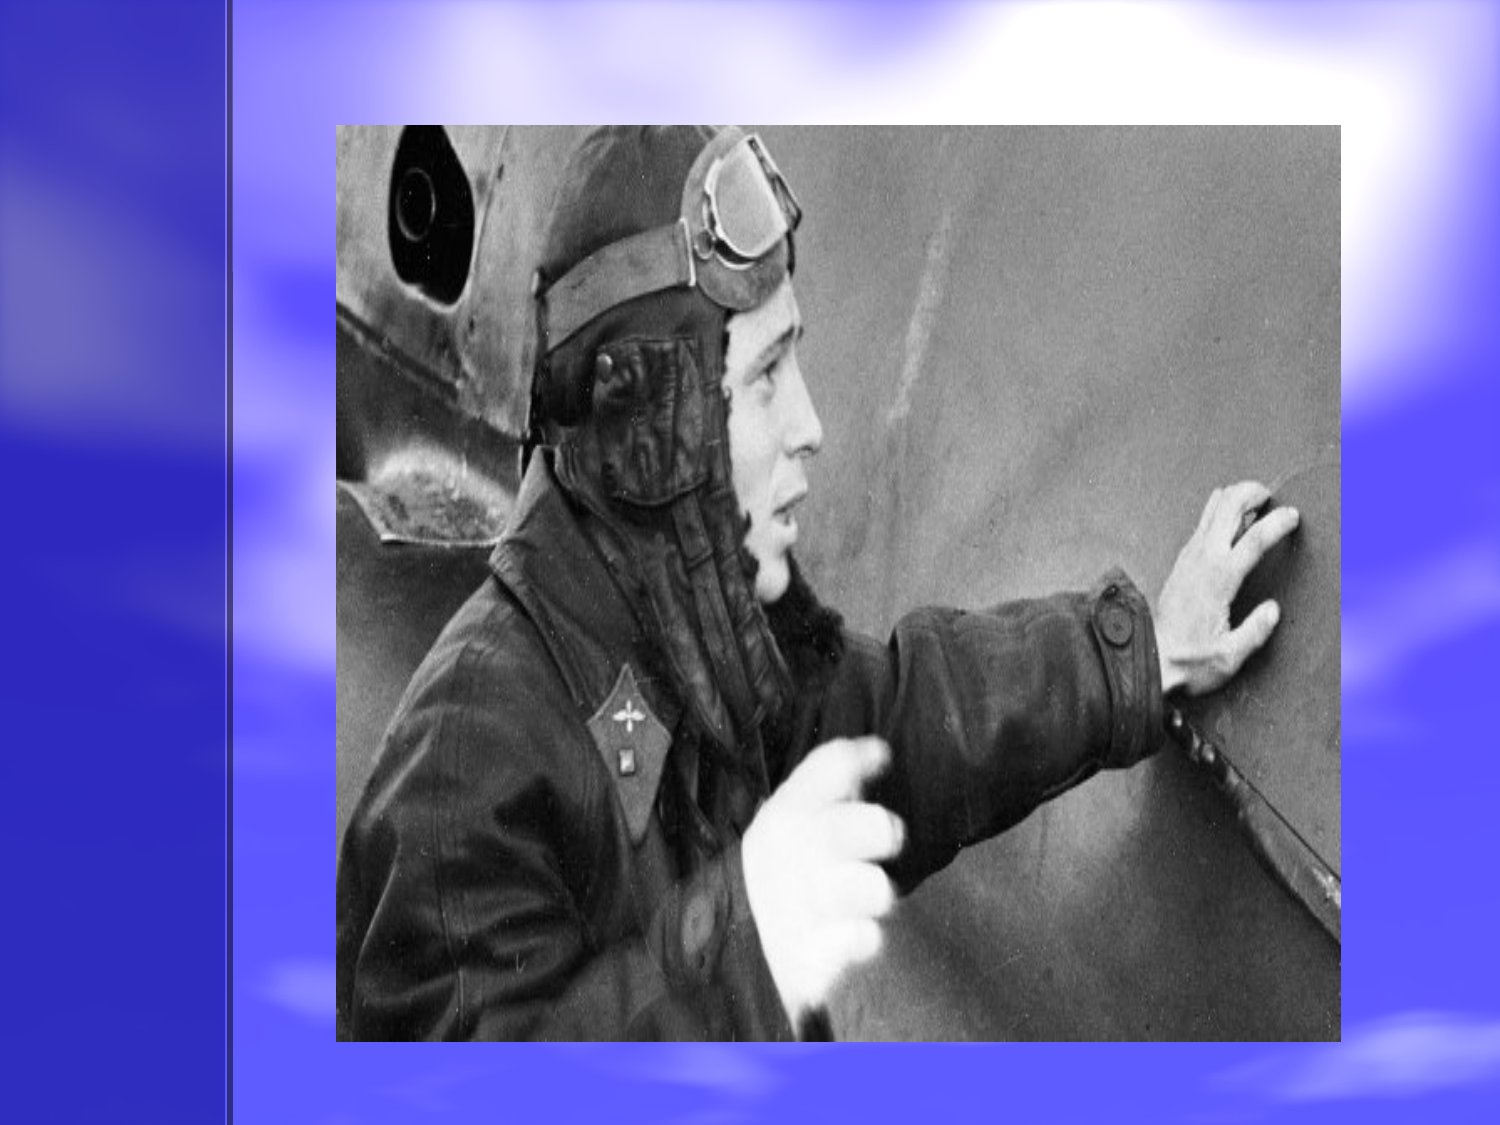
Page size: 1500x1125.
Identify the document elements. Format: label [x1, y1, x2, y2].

picture [336, 125, 1341, 1043]
